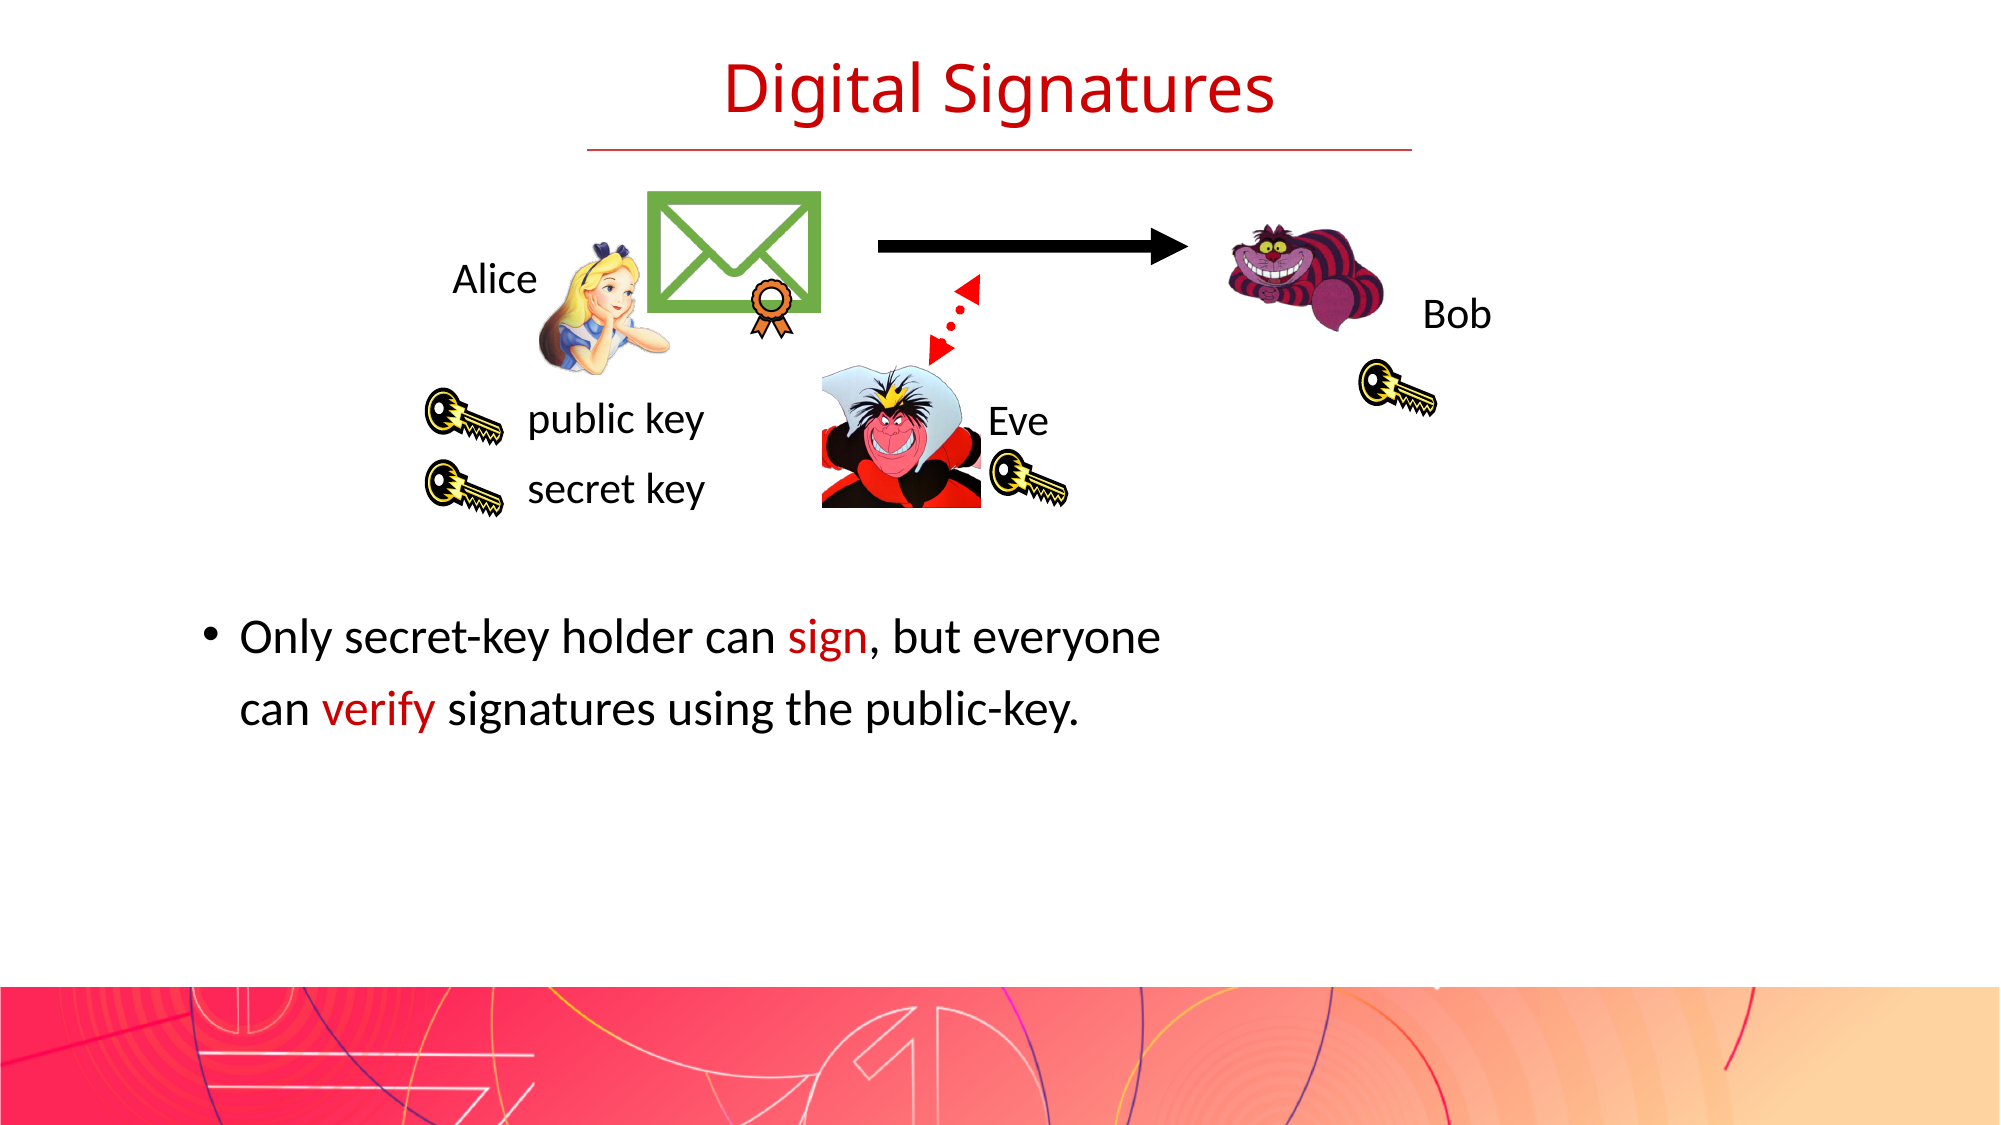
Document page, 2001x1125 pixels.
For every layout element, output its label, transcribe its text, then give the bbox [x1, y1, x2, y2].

text_box [878, 240, 1189, 253]
text_box Alice [437, 242, 539, 310]
text_box Only secret-key holder can sign, but everyone can verify signatures using the public-key. [187, 583, 1238, 949]
picture [1357, 358, 1438, 418]
picture [1224, 220, 1385, 335]
picture [988, 448, 1069, 508]
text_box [424, 382, 744, 521]
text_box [822, 273, 1084, 508]
picture [0, 987, 2000, 1125]
text_box Bob [1373, 276, 1542, 345]
text_box Digital Signatures [249, 12, 1750, 169]
picture [539, 151, 838, 375]
